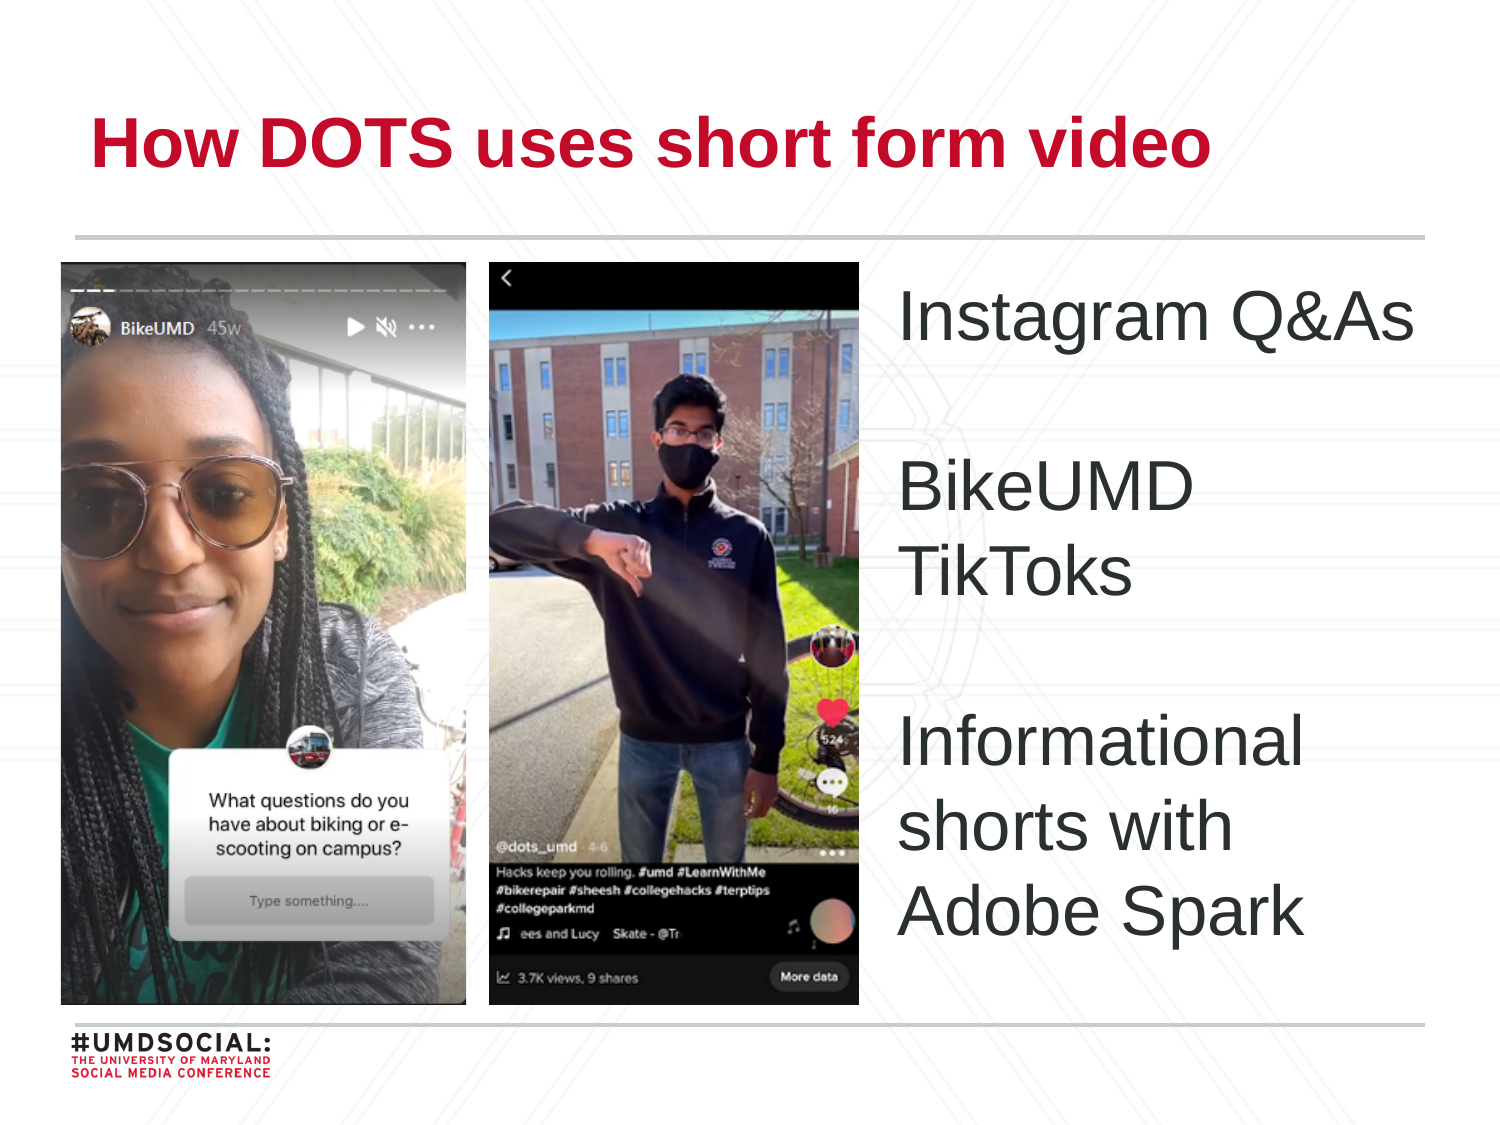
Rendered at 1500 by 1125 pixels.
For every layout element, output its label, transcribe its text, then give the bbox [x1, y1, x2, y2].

list Instagram Q&As BikeUMD TikToks Informational shorts with Adobe Spark [882, 262, 1442, 1005]
title How DOTS uses short form video [75, 45, 1425, 233]
picture [489, 262, 860, 1006]
picture [56, 262, 467, 1112]
